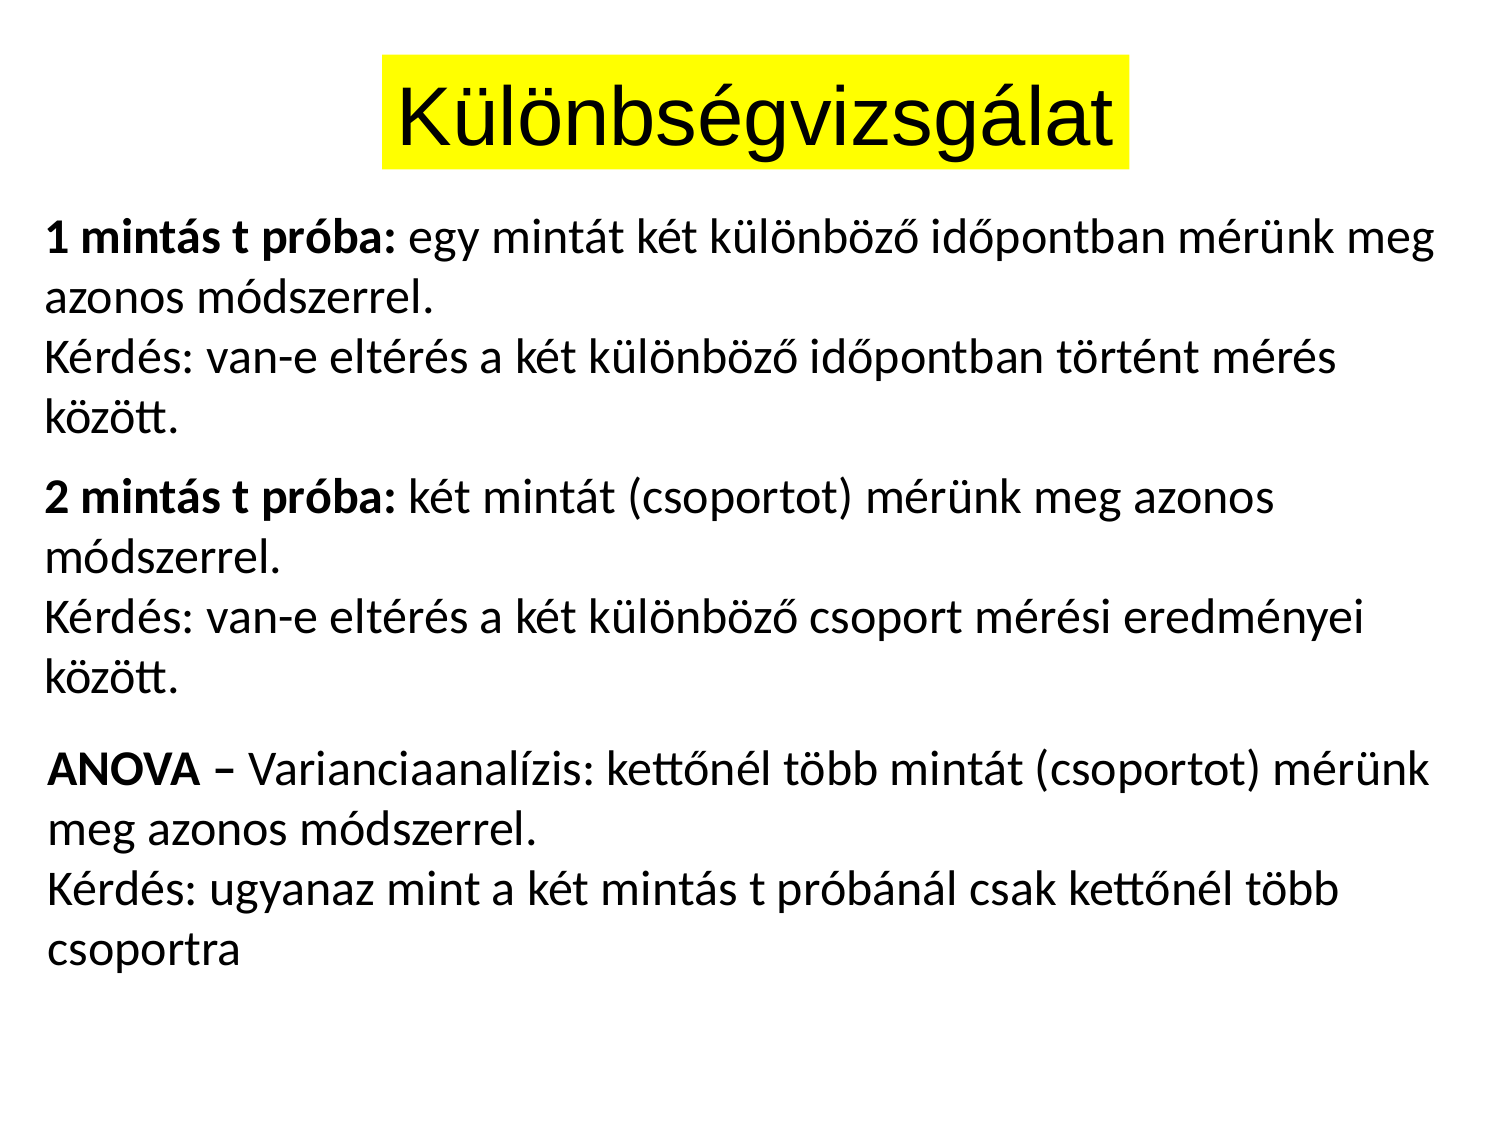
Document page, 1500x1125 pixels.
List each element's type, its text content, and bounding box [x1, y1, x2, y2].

text_box 2 mintás t próba: két mintát (csoportot) mérünk meg azonos módszerrel. Kérdés: van-e eltérés a két különböző csoport mérési eredményei között. [29, 456, 1483, 711]
text_box ANOVA – Varianciaanalízis: kettőnél több mintát (csoportot) mérünk meg azonos módszerrel. Kérdés: ugyanaz mint a két mintás t próbánál csak kettőnél több csoportra [33, 727, 1486, 983]
text_box 1 mintás t próba: egy mintát két különböző időpontban mérünk meg azonos módszerrel. Kérdés: van-e eltérés a két különböző időpontban történt mérés között. [29, 196, 1483, 451]
text_box Különbségvizsgálat [382, 54, 1130, 170]
